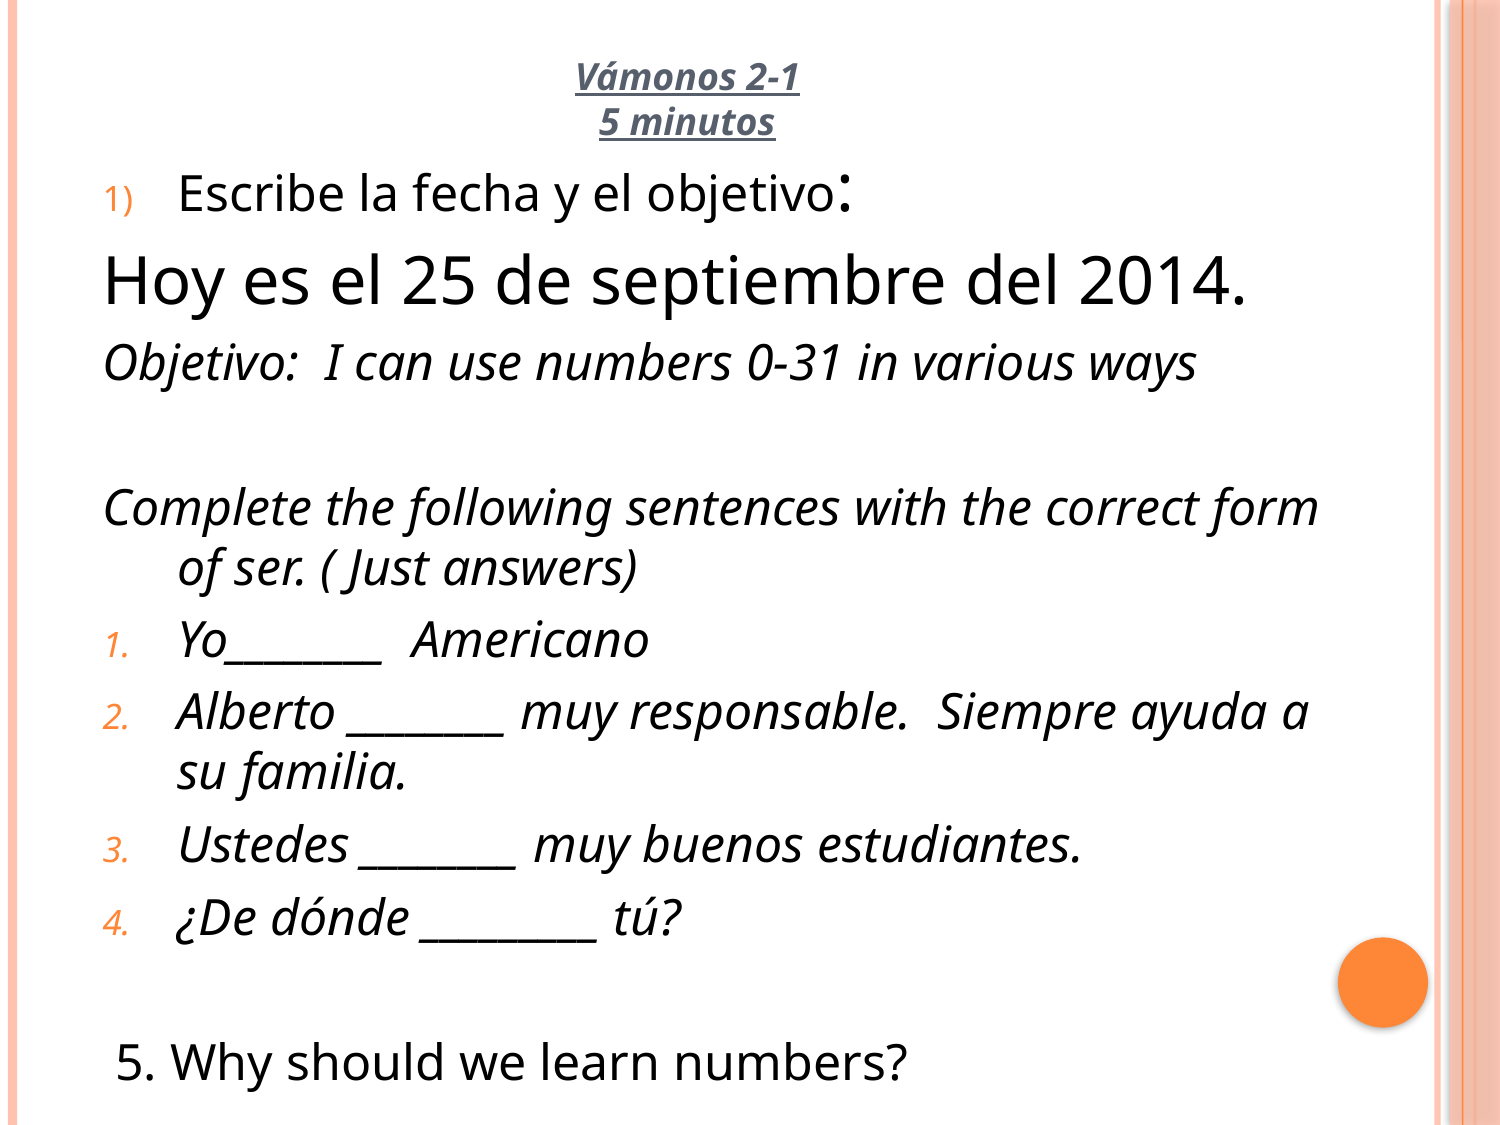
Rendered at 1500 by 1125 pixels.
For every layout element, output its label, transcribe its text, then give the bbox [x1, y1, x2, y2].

title Vámonos 2-1 5 minutos [75, 45, 1300, 150]
list Escribe la fecha y el objetivo: Hoy es el 25 de septiembre del 2014. Objetivo: I can use numbers 0-31 in various ways Complete the following sentences with the correct form of ser. ( Just answers) Yo________ Americano Alberto ________ muy responsable. Siempre ayuda a su familia. Ustedes ________ muy buenos estudiantes. ¿De dónde _________ tú? 5. Why should we learn numbers? [87, 137, 1376, 1013]
